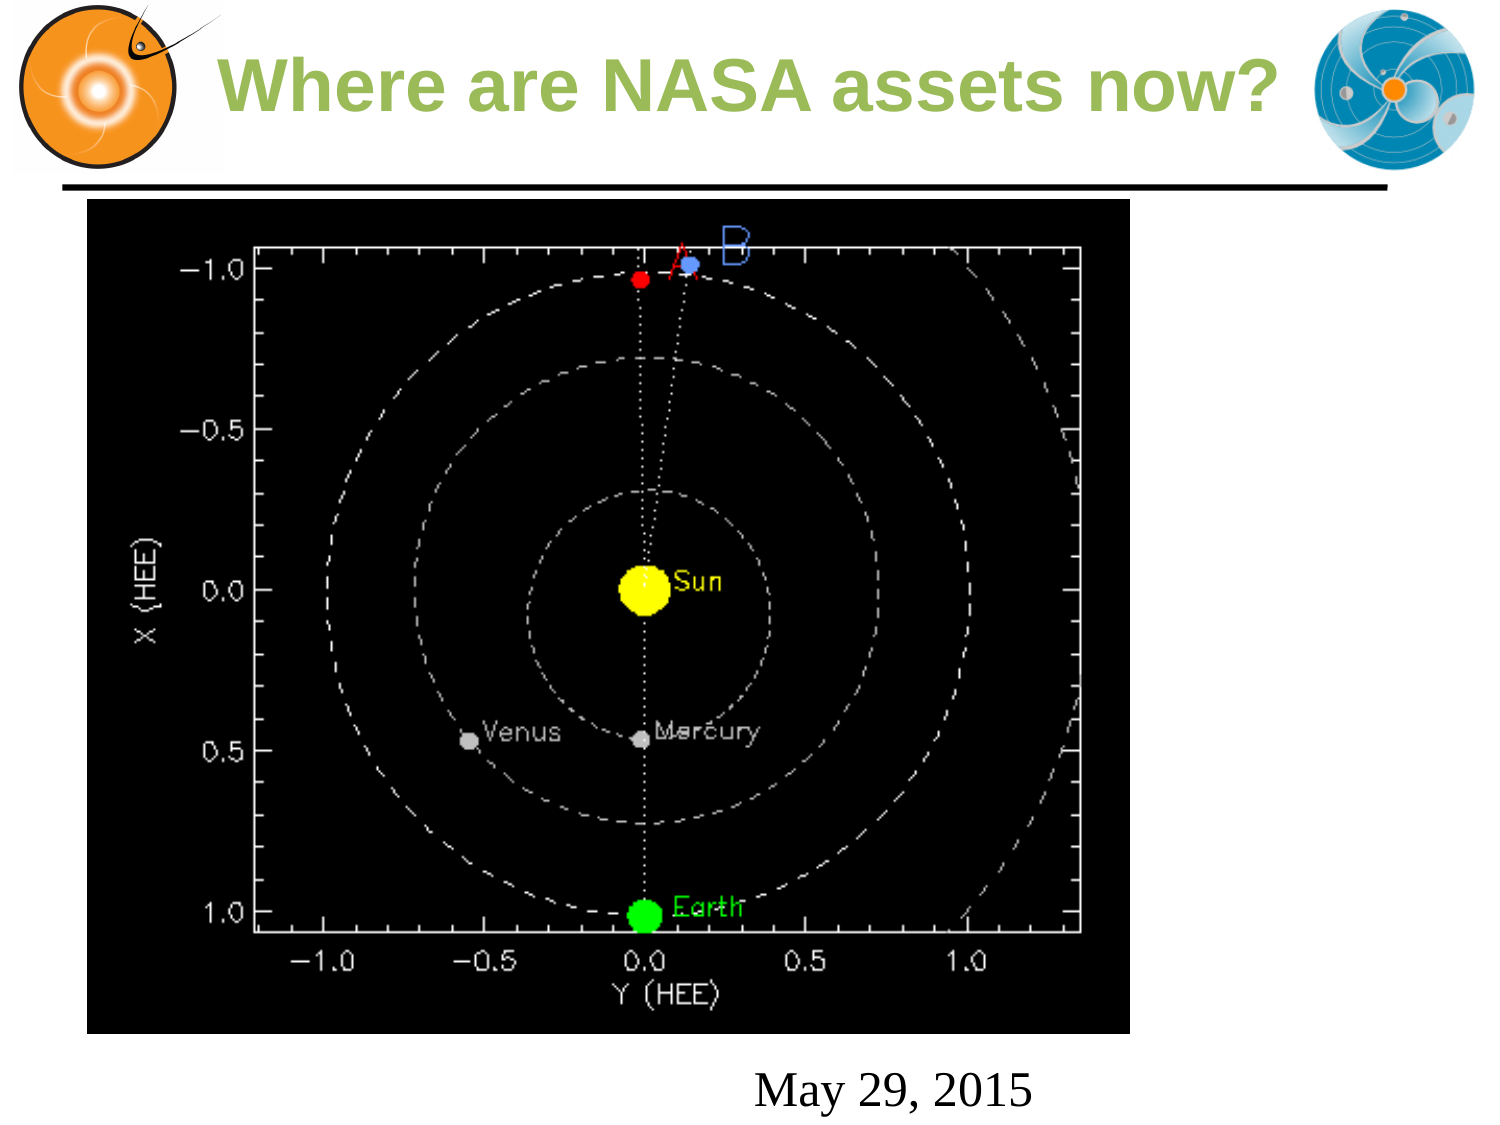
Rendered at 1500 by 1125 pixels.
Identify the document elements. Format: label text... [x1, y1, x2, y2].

picture [12, 0, 125, 174]
picture [87, 199, 1130, 1034]
text_box Where are NASA assets now? [125, 0, 1375, 175]
picture [1312, 9, 1479, 176]
text_box May 29, 2015 [739, 1049, 1048, 1124]
